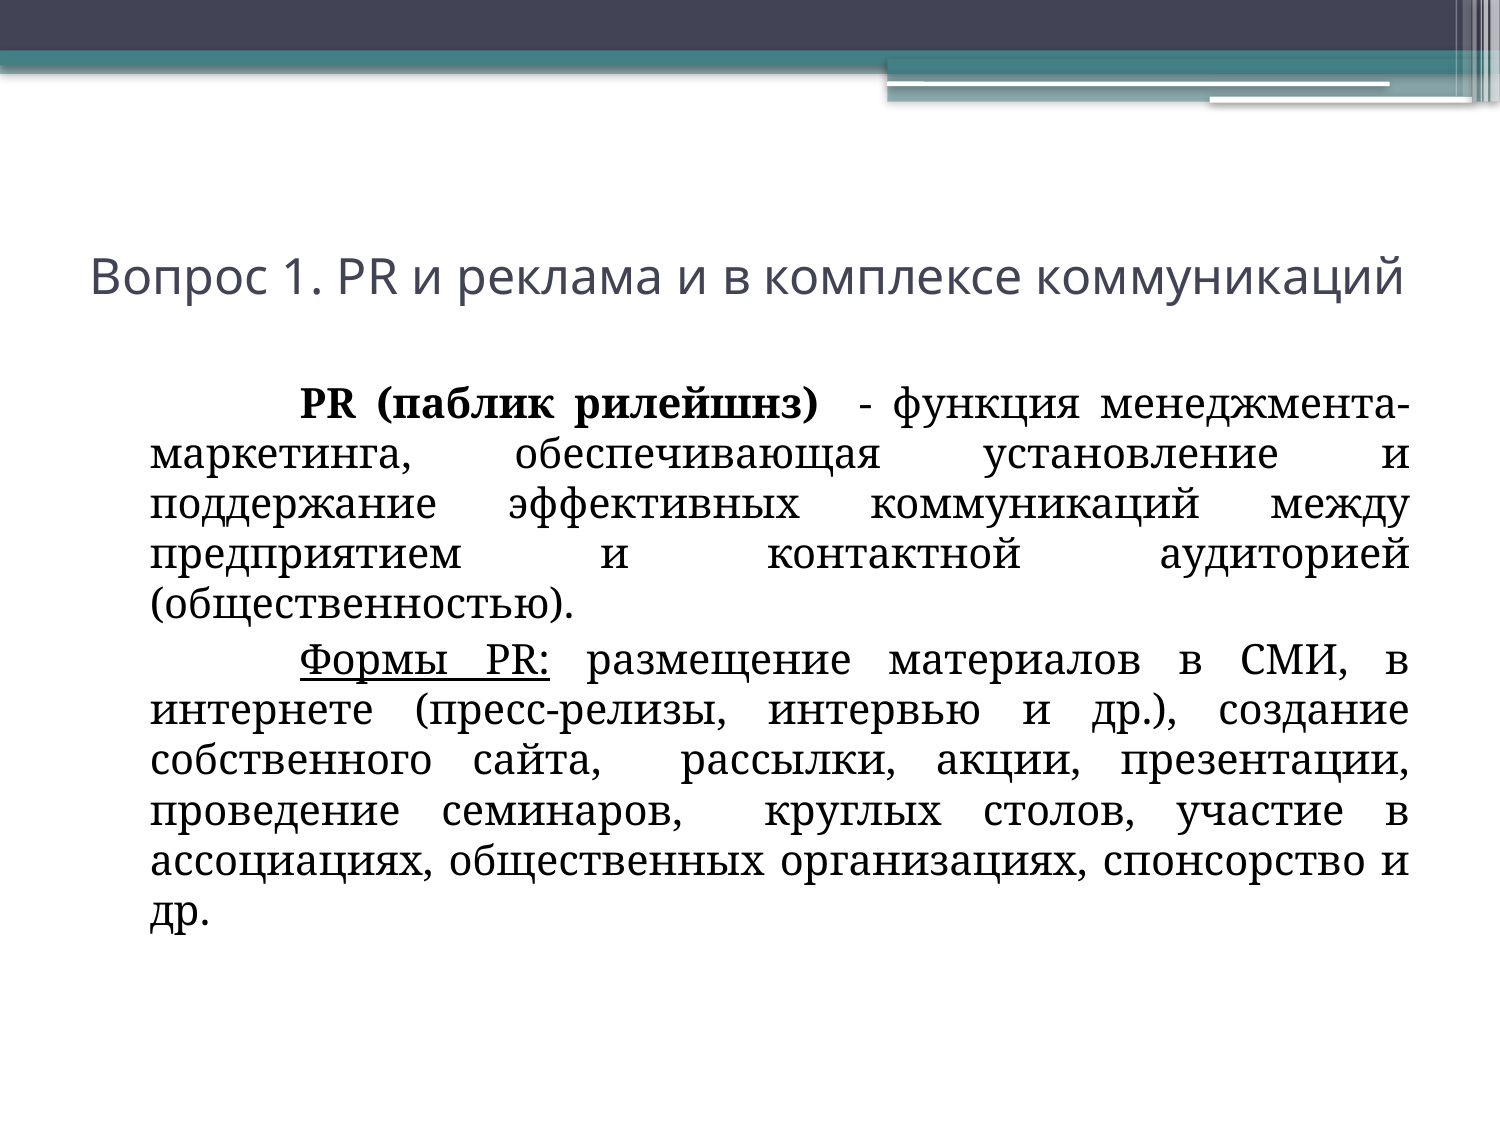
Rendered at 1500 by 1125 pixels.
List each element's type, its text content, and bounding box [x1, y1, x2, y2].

title Вопрос 1. PR и реклама и в комплексе коммуникаций [75, 187, 1425, 363]
list PR (паблик рилейшнз) - функция менеджмента-маркетинга, обеспечивающая установление и поддержание эффективных коммуникаций между предприятием и контактной аудиторией (общественностью). Формы PR: размещение материалов в СМИ, в интернете (пресс-релизы, интервью и др.), создание собственного сайта, рассылки, акции, презентации, проведение семинаров, круглых столов, участие в ассоциациях, общественных организациях, спонсорство и др. [75, 368, 1425, 1079]
